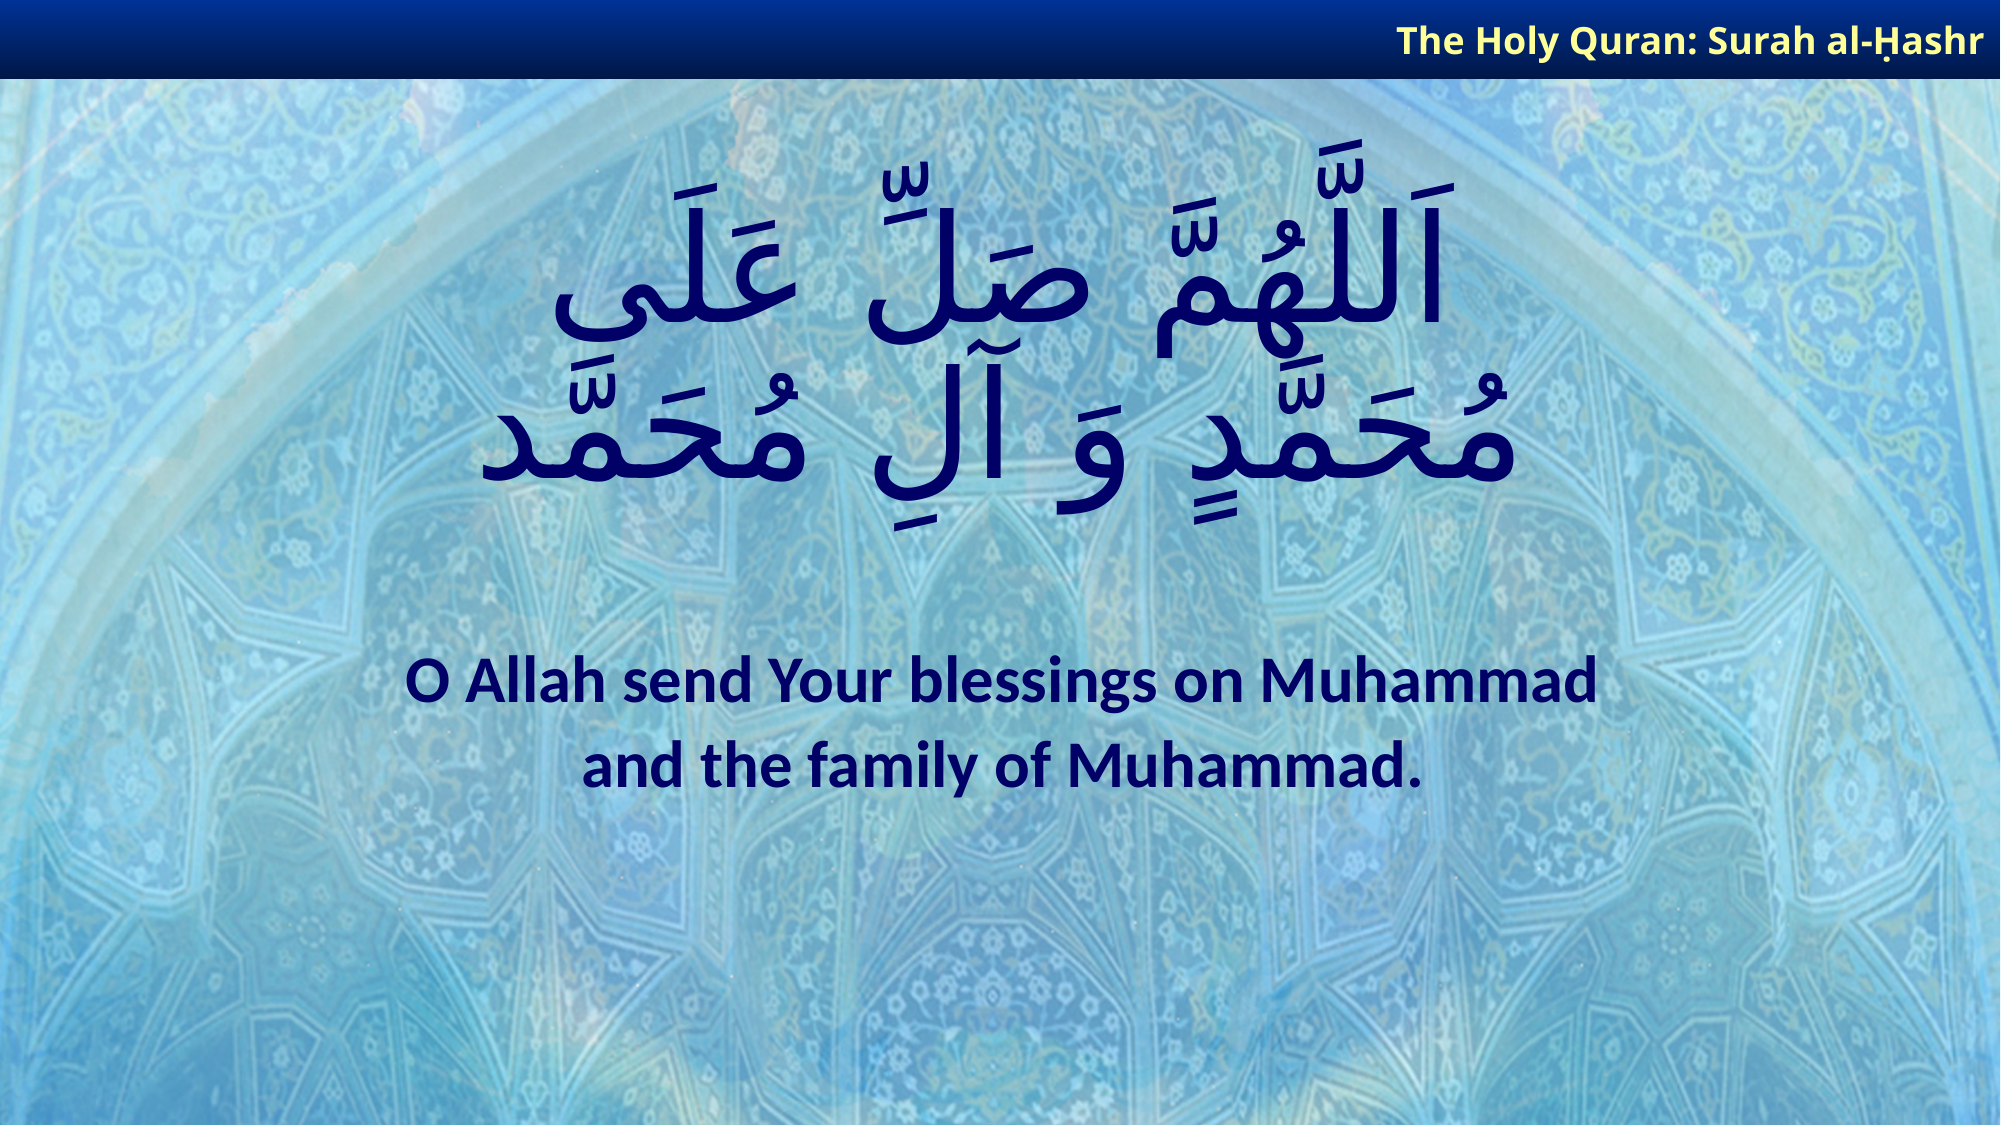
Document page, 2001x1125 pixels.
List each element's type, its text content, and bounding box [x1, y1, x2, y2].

picture [0, 0, 2001, 1125]
text_box The Holy Quran: Surah al-Ḥashr [0, 0, 2000, 79]
title اَللَّهُمَّ صَلِّ عَلَى مُحَمَّدٍ وَ آلِ مُحَمَّد [362, 231, 1638, 473]
subtitle O Allah send Your blessings on Muhammad and the family of Muhammad. [267, 637, 1739, 925]
